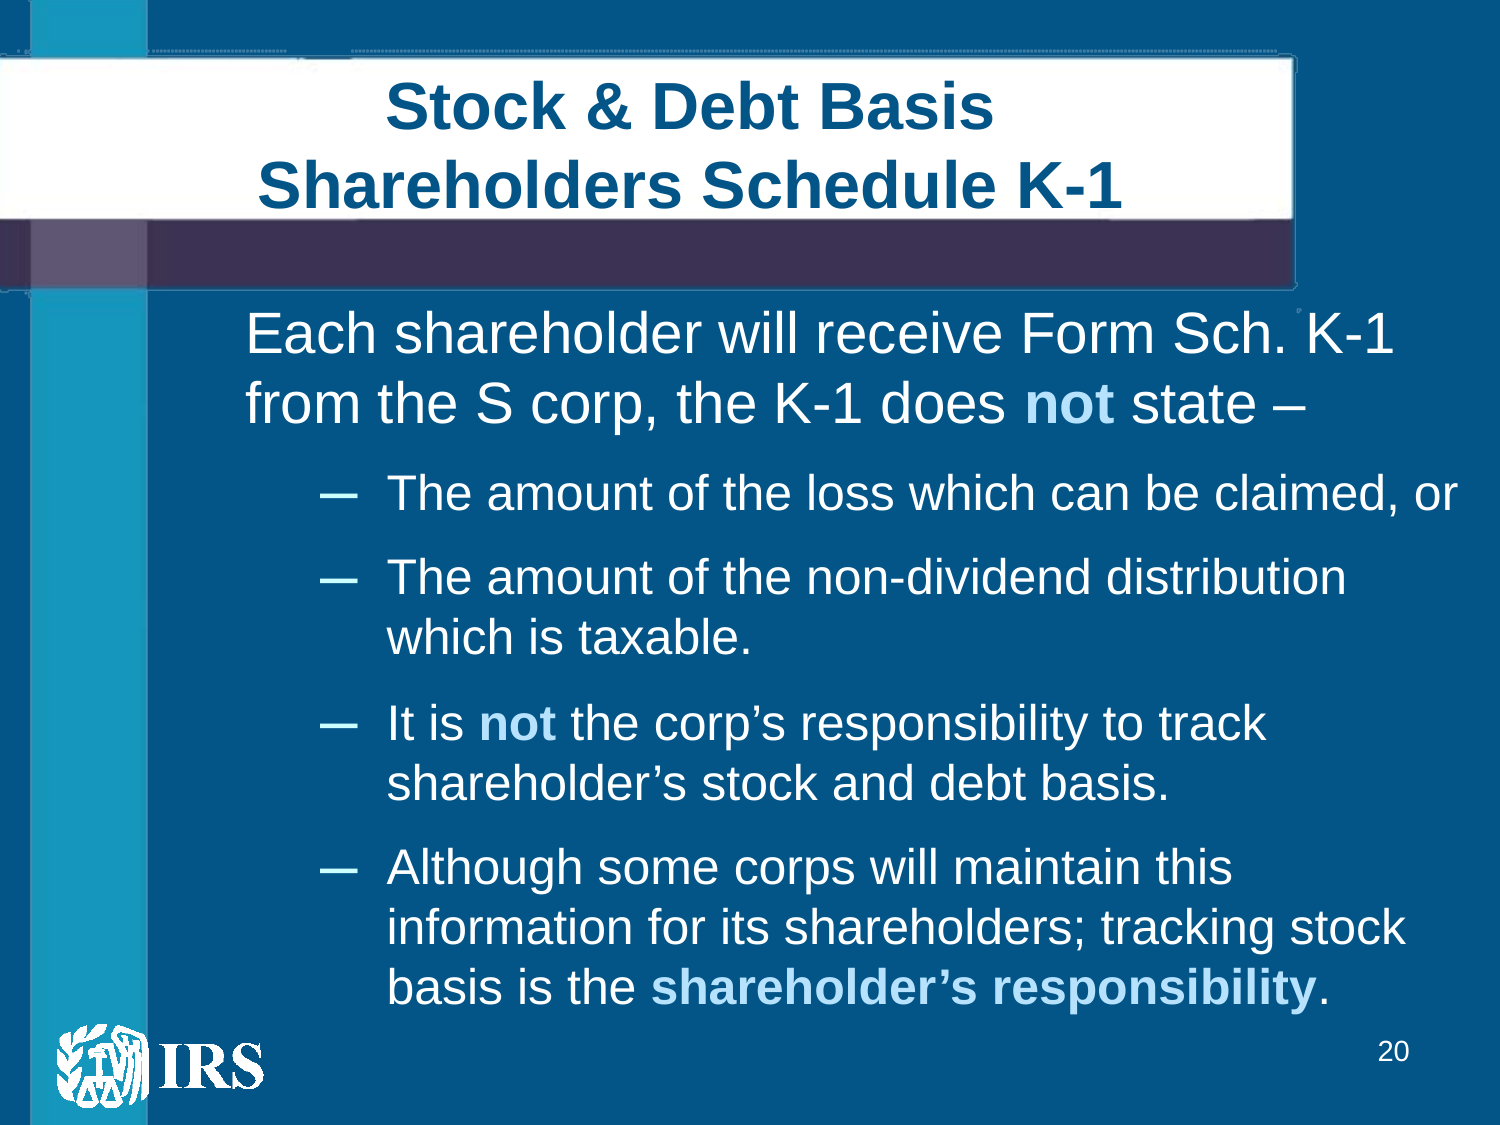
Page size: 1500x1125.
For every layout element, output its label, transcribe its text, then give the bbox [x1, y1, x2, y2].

picture [0, 0, 1444, 1125]
slide_number 20 [1074, 1024, 1425, 1103]
list Each shareholder will receive Form Sch. K-1 from the S corp, the K-1 does not state – The amount of the loss which can be claimed, or The amount of the non-dividend distribution which is taxable. It is not the corp’s responsibility to track shareholder’s stock and debt basis. Although some corps will maintain this information for its shareholders; tracking stock basis is the shareholder’s responsibility. [230, 287, 1500, 1010]
title Stock & Debt Basis Shareholders Schedule K-1 [41, 66, 1341, 219]
